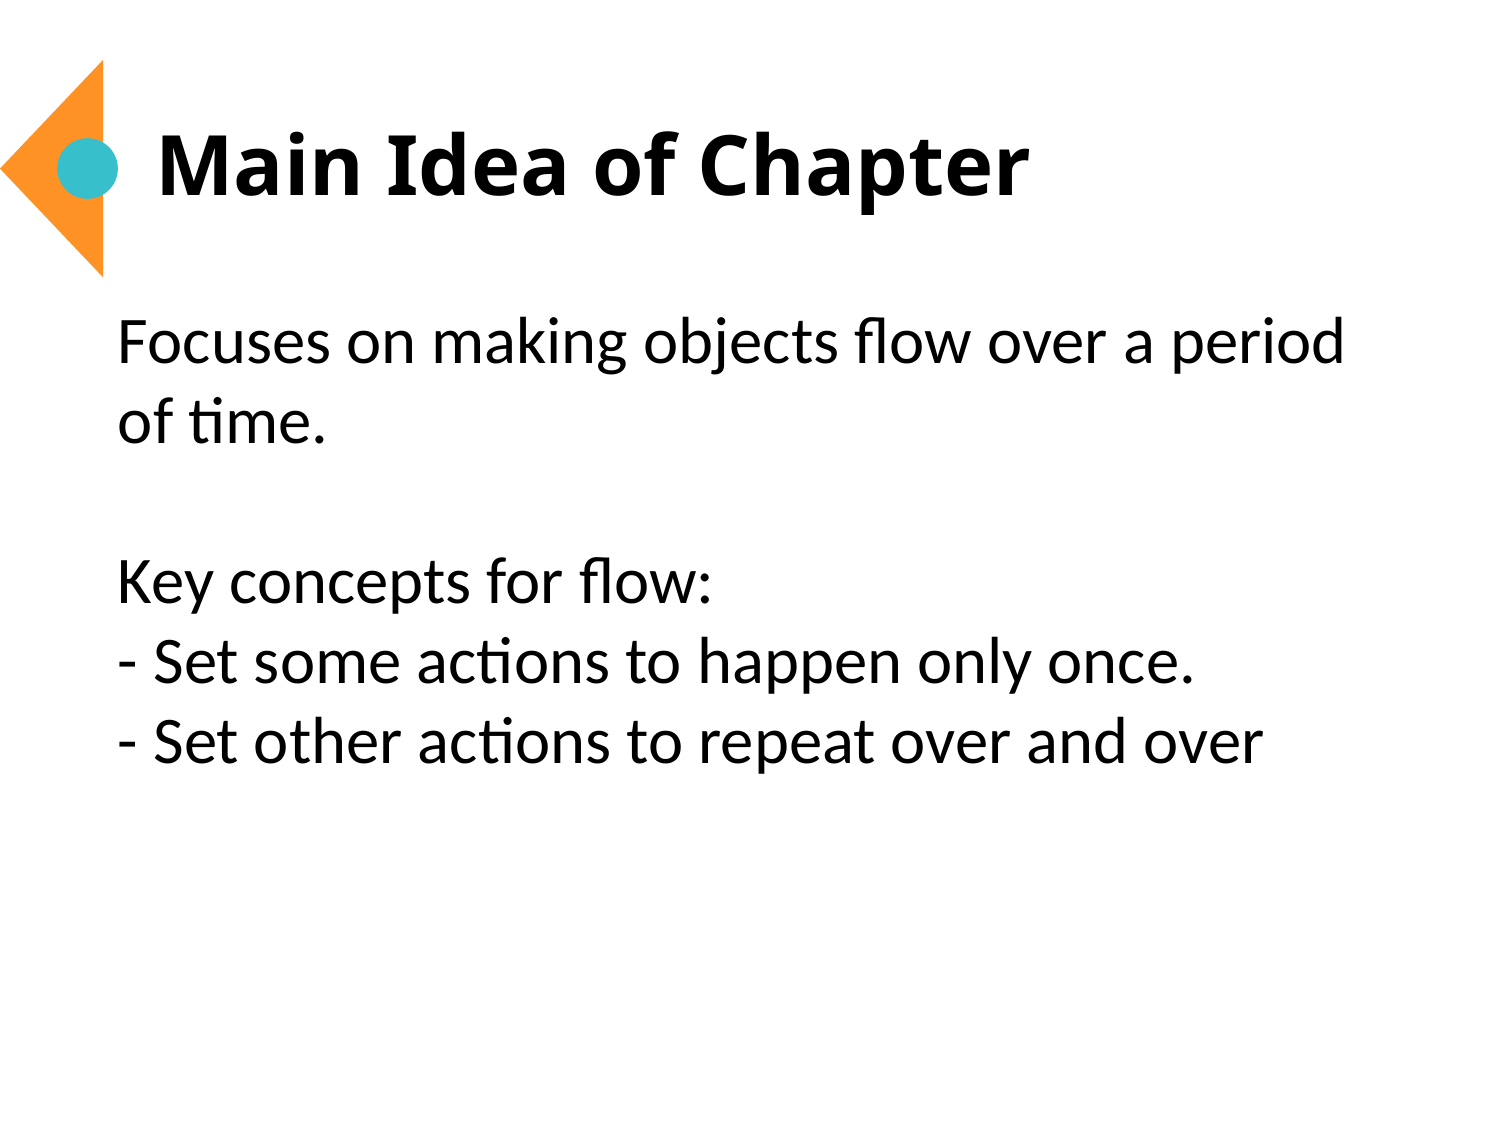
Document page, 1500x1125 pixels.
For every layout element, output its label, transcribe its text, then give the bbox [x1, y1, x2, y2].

title Main Idea of Chapter [103, 59, 1397, 278]
text_box Focuses on making objects flow over a period of time. Key concepts for flow: - Set some actions to happen only once. - Set other actions to repeat over and over [103, 289, 1428, 865]
